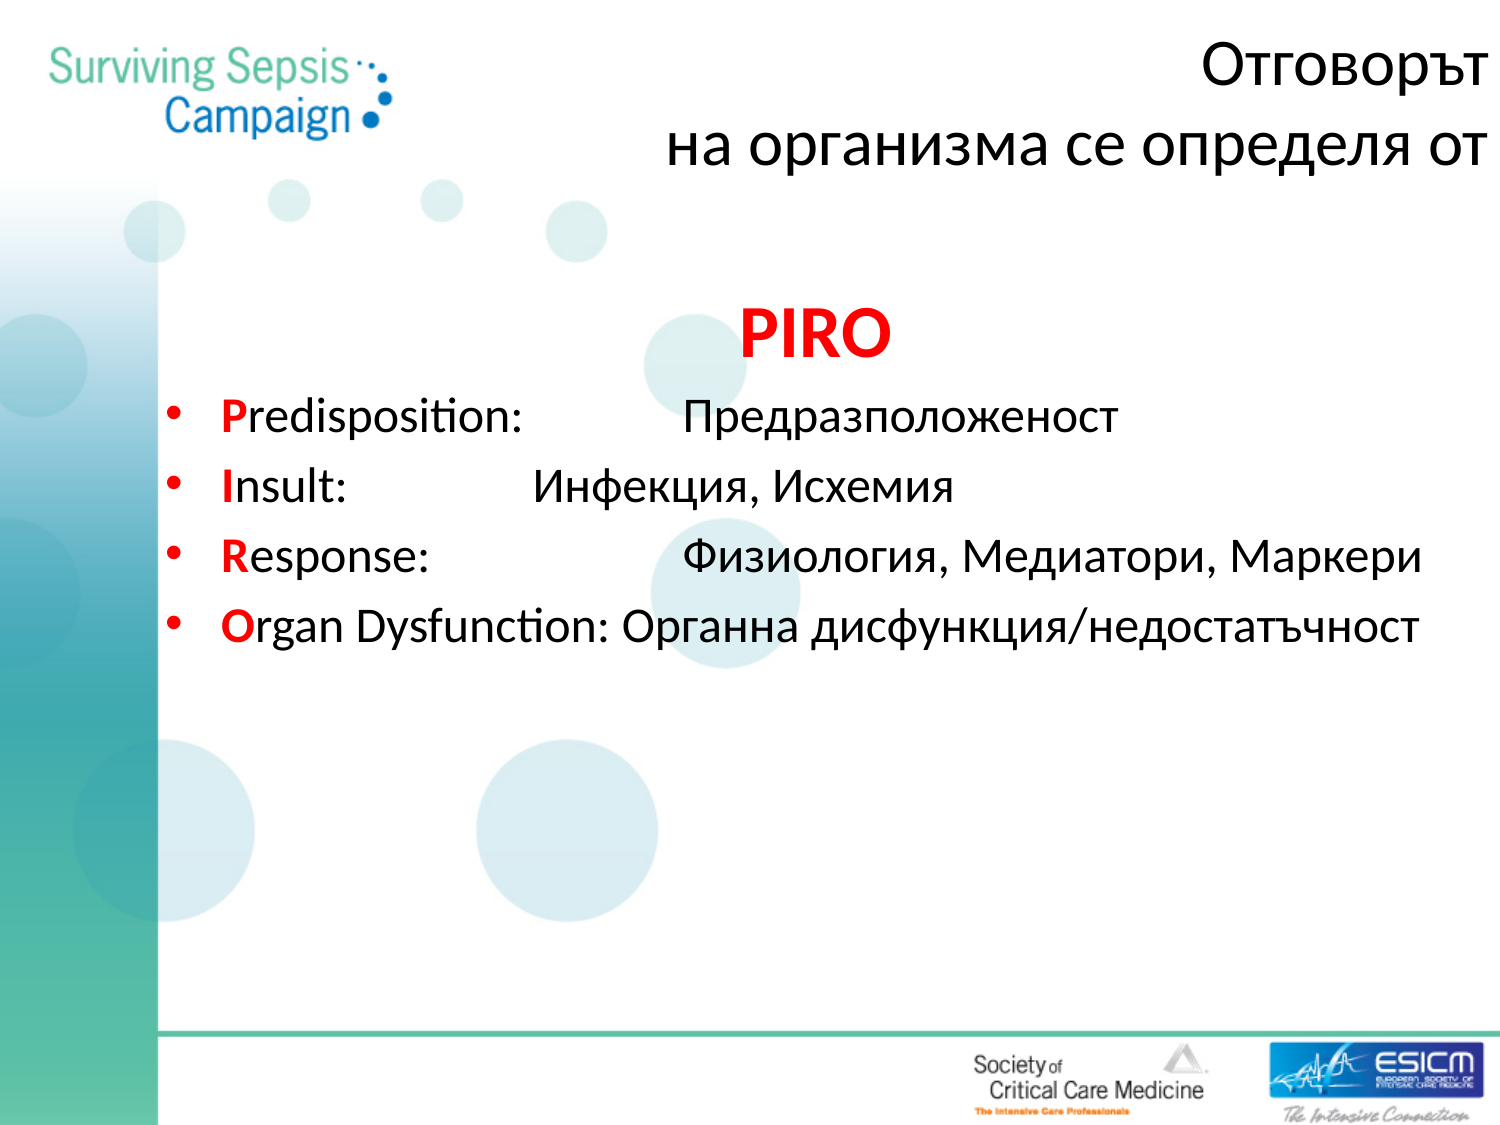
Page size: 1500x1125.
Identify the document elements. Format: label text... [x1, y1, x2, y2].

list PIRO Predisposition: Предразположеност Insult: Инфекция, Исхемия Response: Физиология, Медиатори, Маркери Organ Dysfunction: Органна дисфункция/недостатъчност [150, 275, 1482, 905]
title Отговорът на организма се определя от [166, 5, 1500, 193]
picture [0, 0, 1500, 1125]
